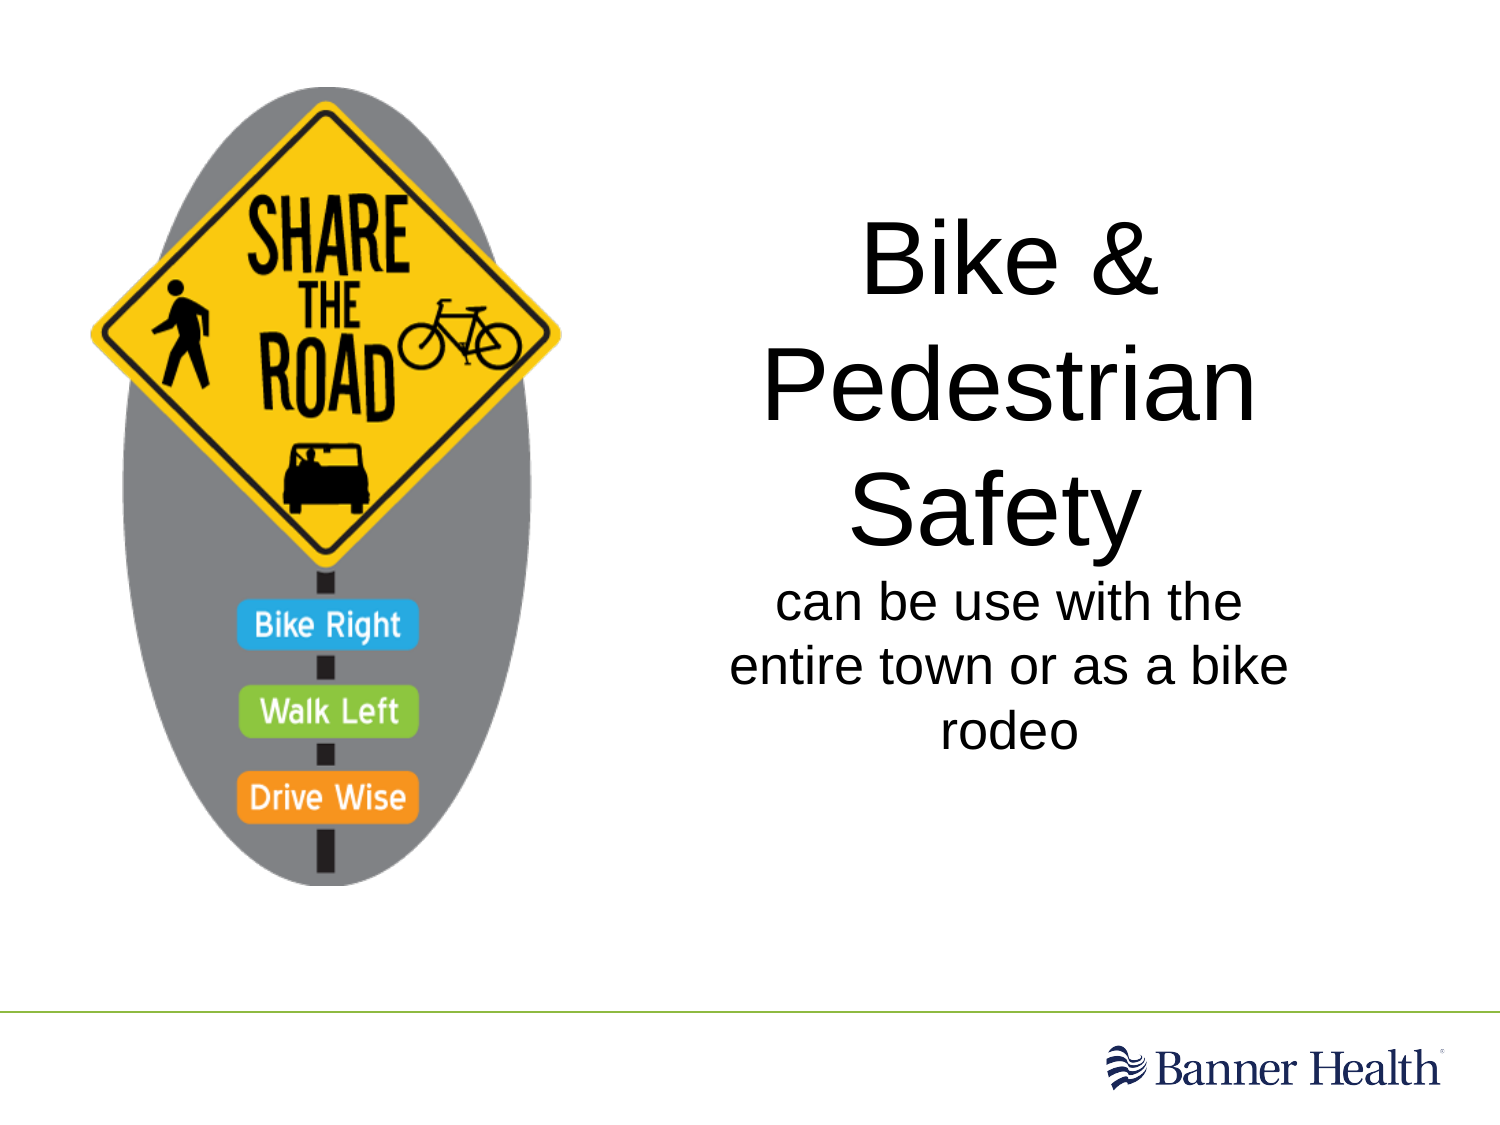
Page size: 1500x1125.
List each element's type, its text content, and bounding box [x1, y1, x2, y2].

text_box Bike & Pedestrian Safety can be use with the entire town or as a bike rodeo [703, 183, 1317, 768]
picture [1101, 1042, 1446, 1095]
picture [87, 87, 563, 886]
